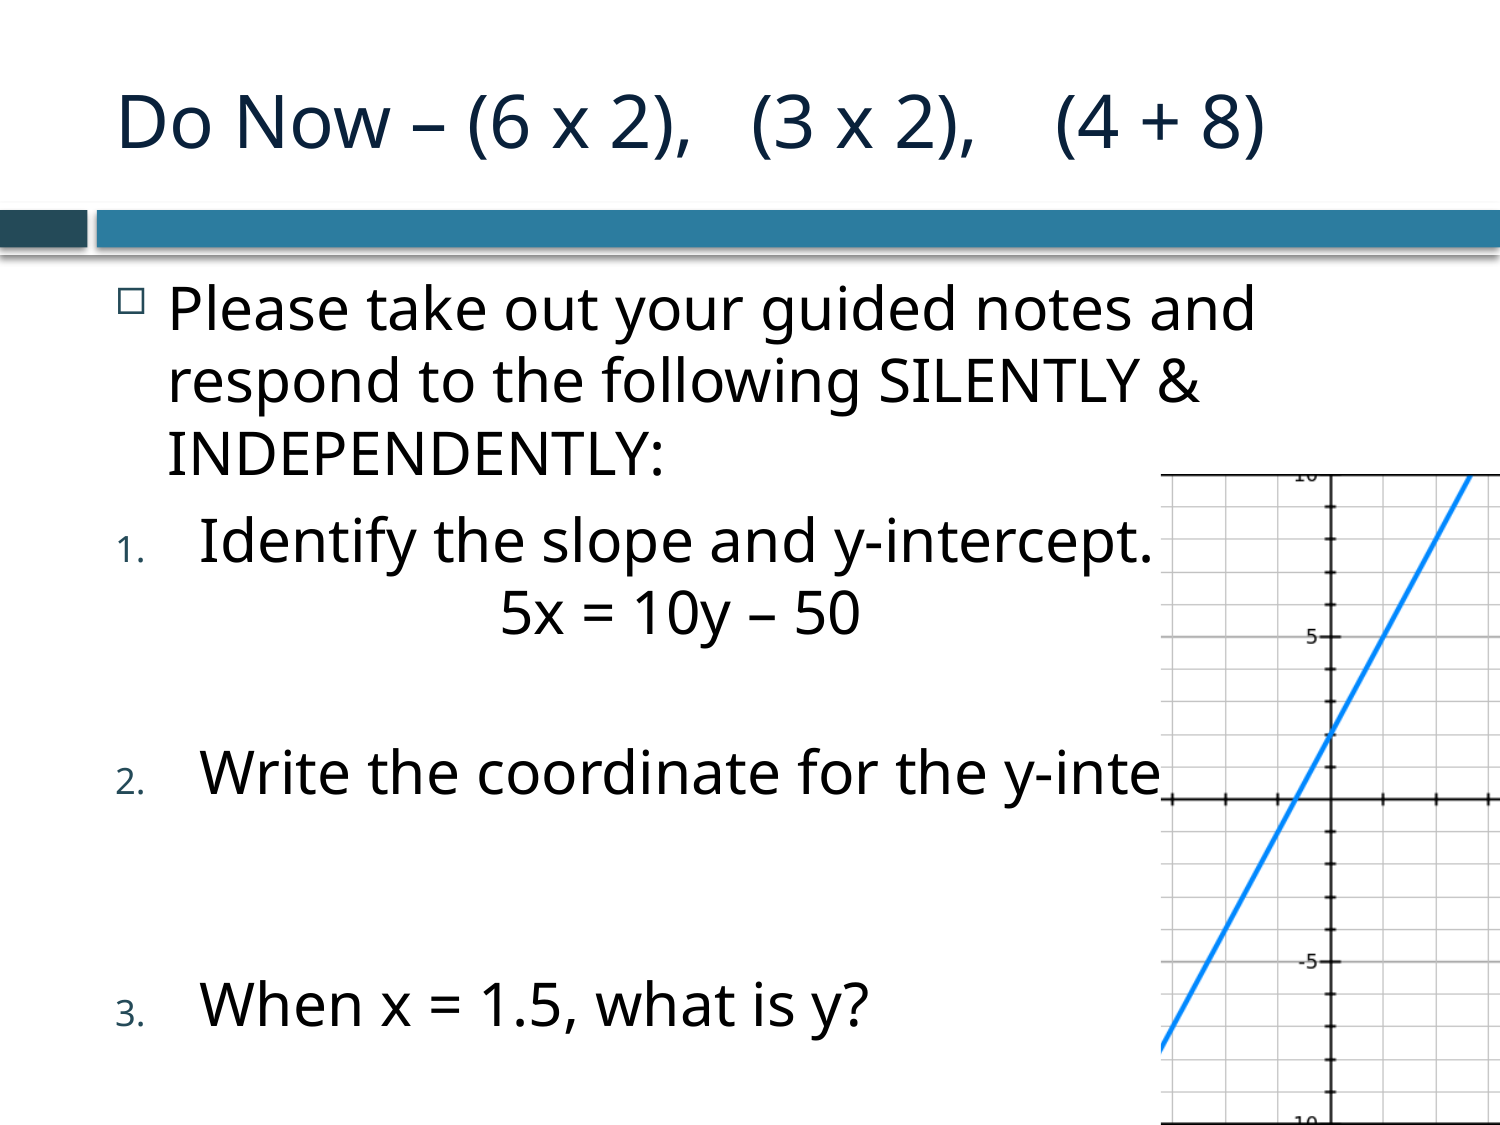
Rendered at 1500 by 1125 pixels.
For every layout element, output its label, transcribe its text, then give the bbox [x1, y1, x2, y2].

list Please take out your guided notes and respond to the following SILENTLY & INDEPENDENTLY: Identify the slope and y-intercept. 5x = 10y – 50 Write the coordinate for the y-intercept. When x = 1.5, what is y? [100, 262, 1438, 1000]
picture [1160, 474, 1500, 1125]
title Do Now – (6 x 2), (3 x 2), (4 + 8) [100, 37, 1438, 200]
